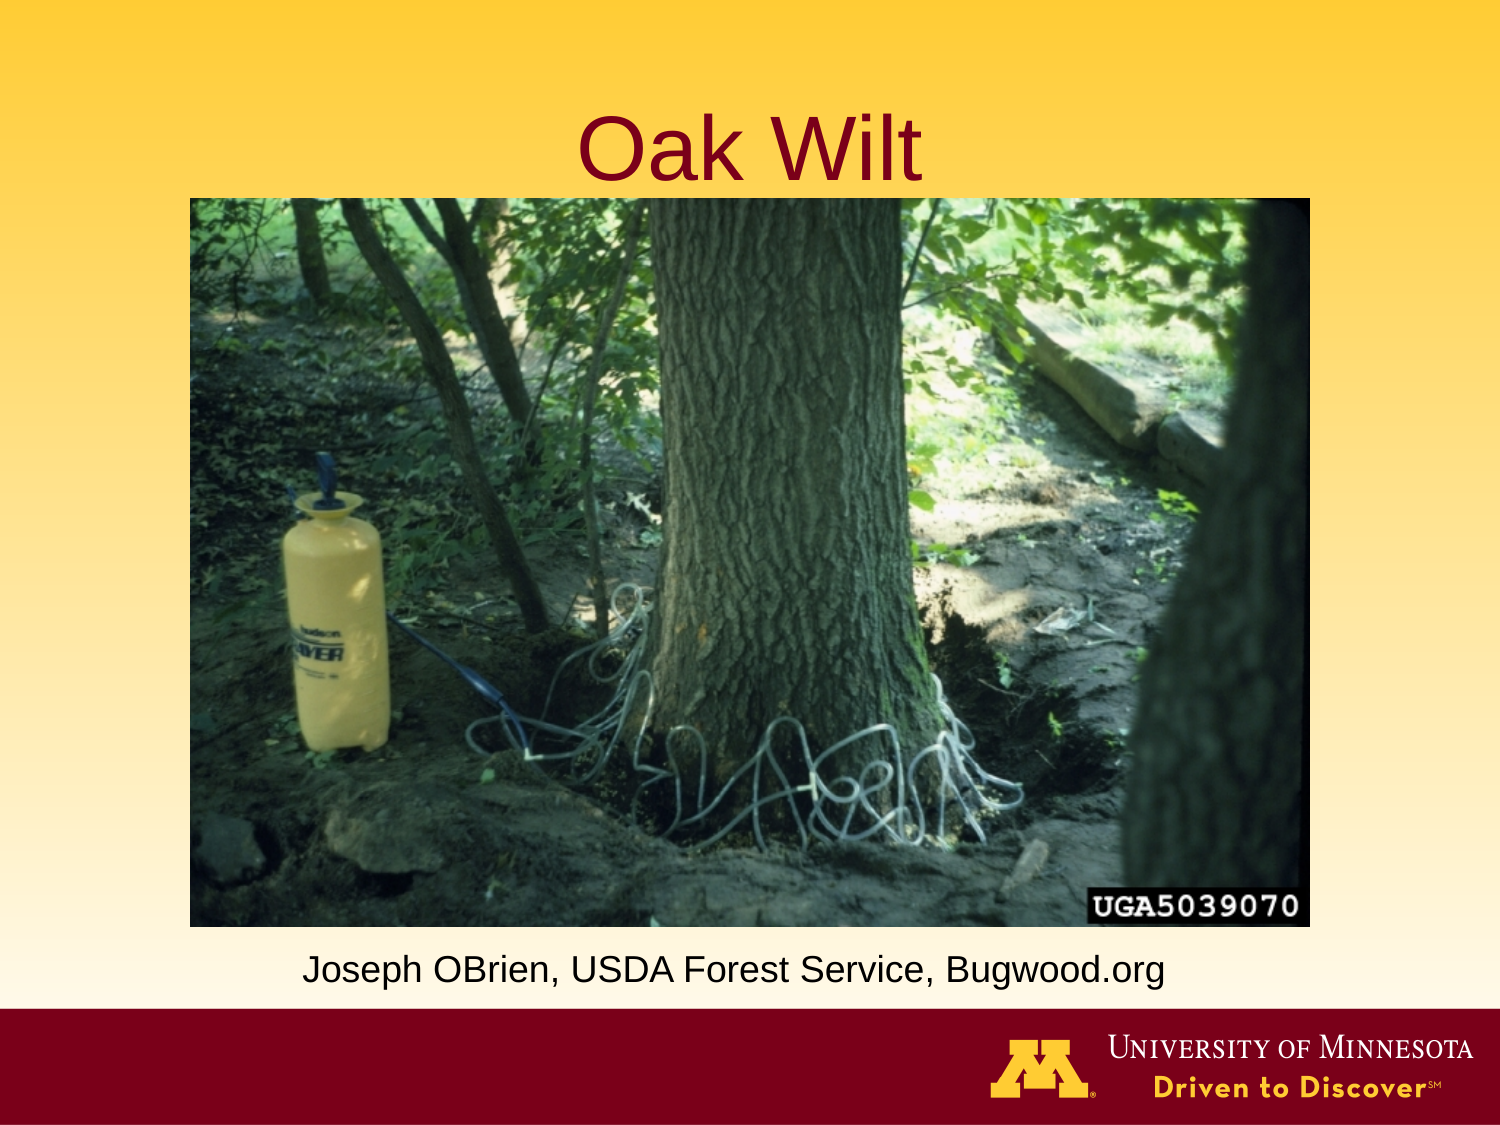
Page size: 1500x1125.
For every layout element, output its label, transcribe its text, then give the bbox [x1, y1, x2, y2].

text_box Joseph OBrien, USDA Forest Service, Bugwood.org [287, 937, 1213, 1058]
title Oak Wilt [112, 50, 1388, 238]
picture [0, 0, 1500, 1125]
